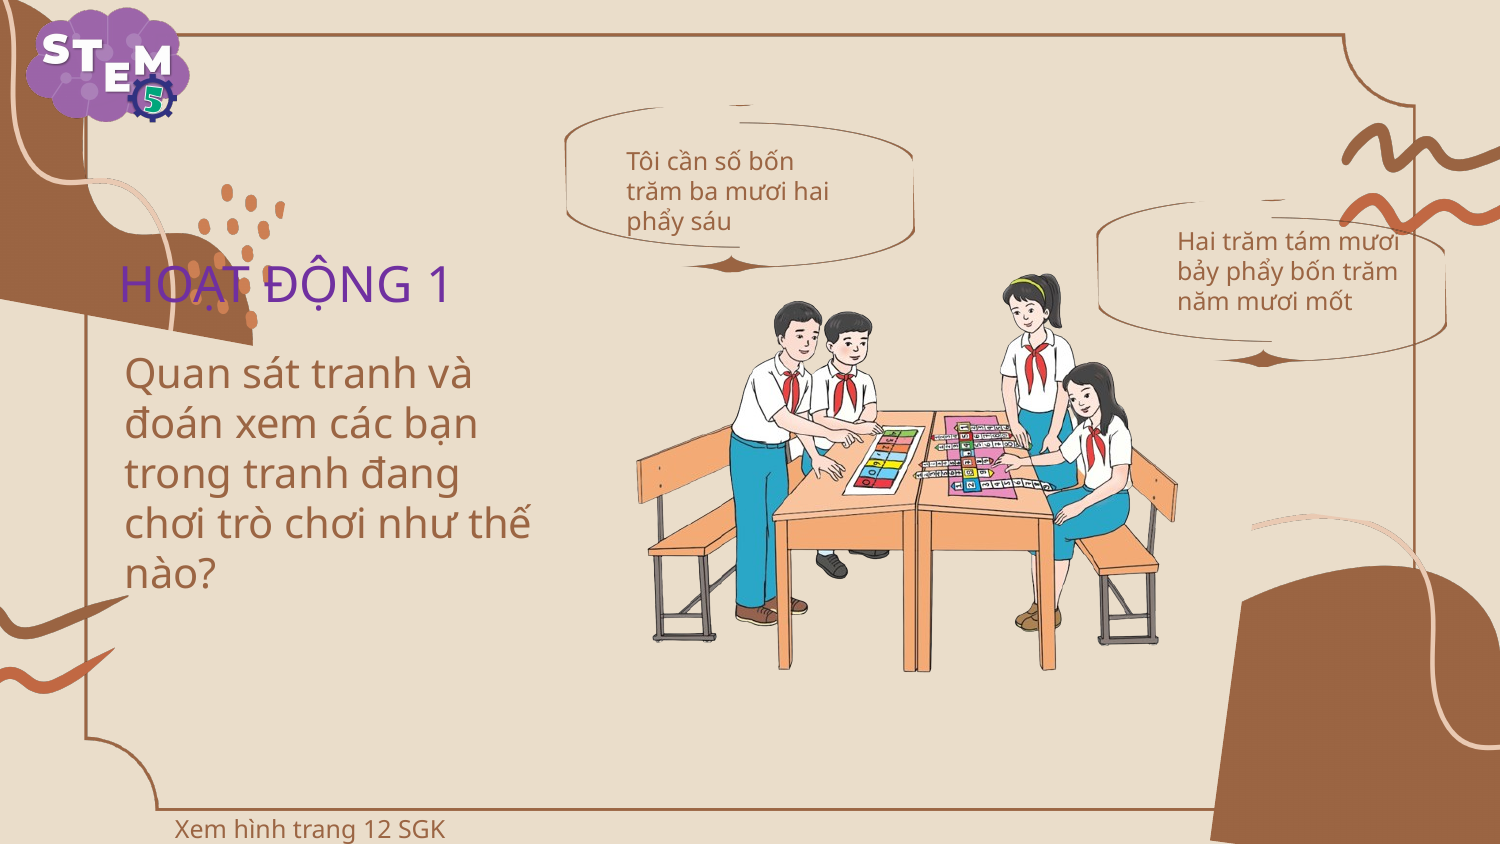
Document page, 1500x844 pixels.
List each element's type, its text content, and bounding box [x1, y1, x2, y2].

text_box [563, 99, 916, 278]
text_box [0, 0, 321, 347]
text_box [1095, 194, 1448, 370]
text_box Quan sát tranh và đoán xem các bạn trong tranh đang chơi trò chơi như thế nào? [124, 346, 548, 597]
text_box Tôi cần số bốn trăm ba mươi hai phẩy sáu [626, 145, 850, 236]
picture [629, 254, 1186, 675]
text_box [1339, 121, 1500, 237]
text_box [84, 33, 1416, 811]
text_box [1210, 505, 1500, 844]
picture [24, 6, 195, 127]
text_box Xem hình trang 12 SGK [174, 813, 597, 844]
text_box HOẠT ĐỘNG 1 [118, 252, 509, 313]
text_box [0, 589, 129, 705]
